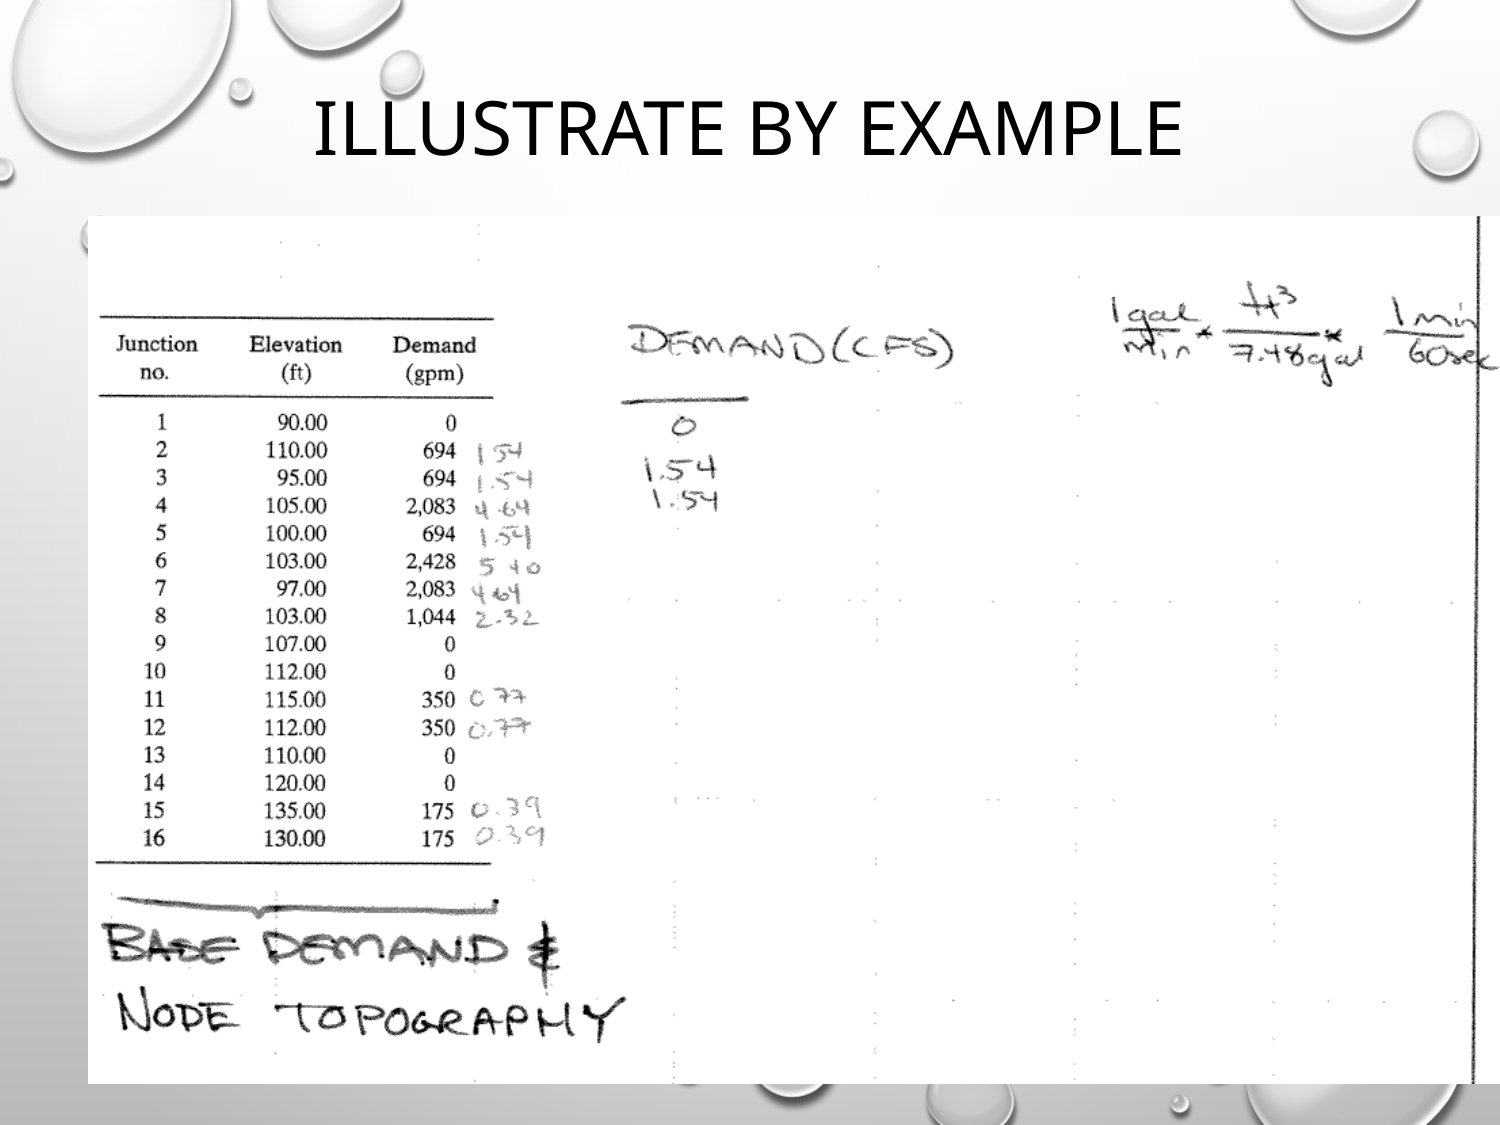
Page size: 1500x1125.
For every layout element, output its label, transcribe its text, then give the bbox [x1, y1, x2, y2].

picture [0, 0, 1500, 1125]
title Illustrate by example [112, 0, 1388, 214]
